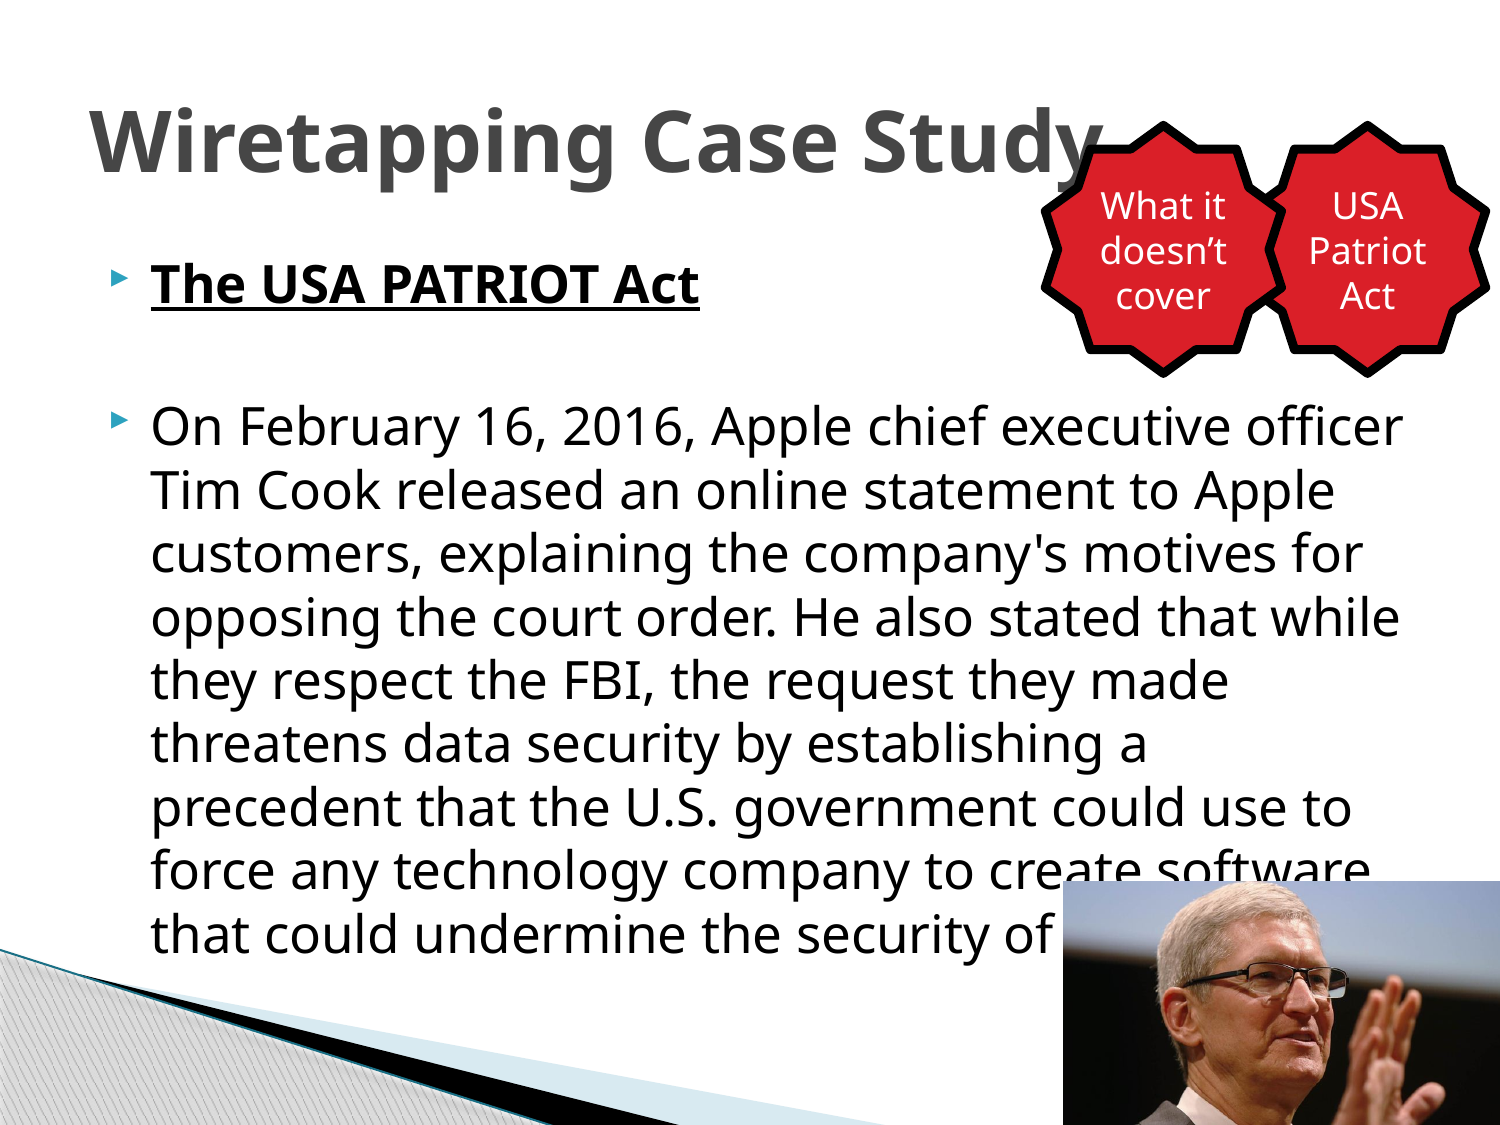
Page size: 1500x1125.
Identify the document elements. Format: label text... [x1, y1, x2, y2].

text_box USA Patriot Act [1266, 120, 1491, 378]
list The USA PATRIOT Act On February 16, 2016, Apple chief executive officer Tim Cook released an online statement to Apple customers, explaining the company's motives for opposing the court order. He also stated that while they respect the FBI, the request they made threatens data security by establishing a precedent that the U.S. government could use to force any technology company to create software that could undermine the security of its products. [75, 243, 1425, 986]
title Wiretapping Case Study [75, 45, 1425, 233]
picture [1063, 881, 1500, 1125]
text_box What it doesn’t cover [1040, 120, 1286, 378]
